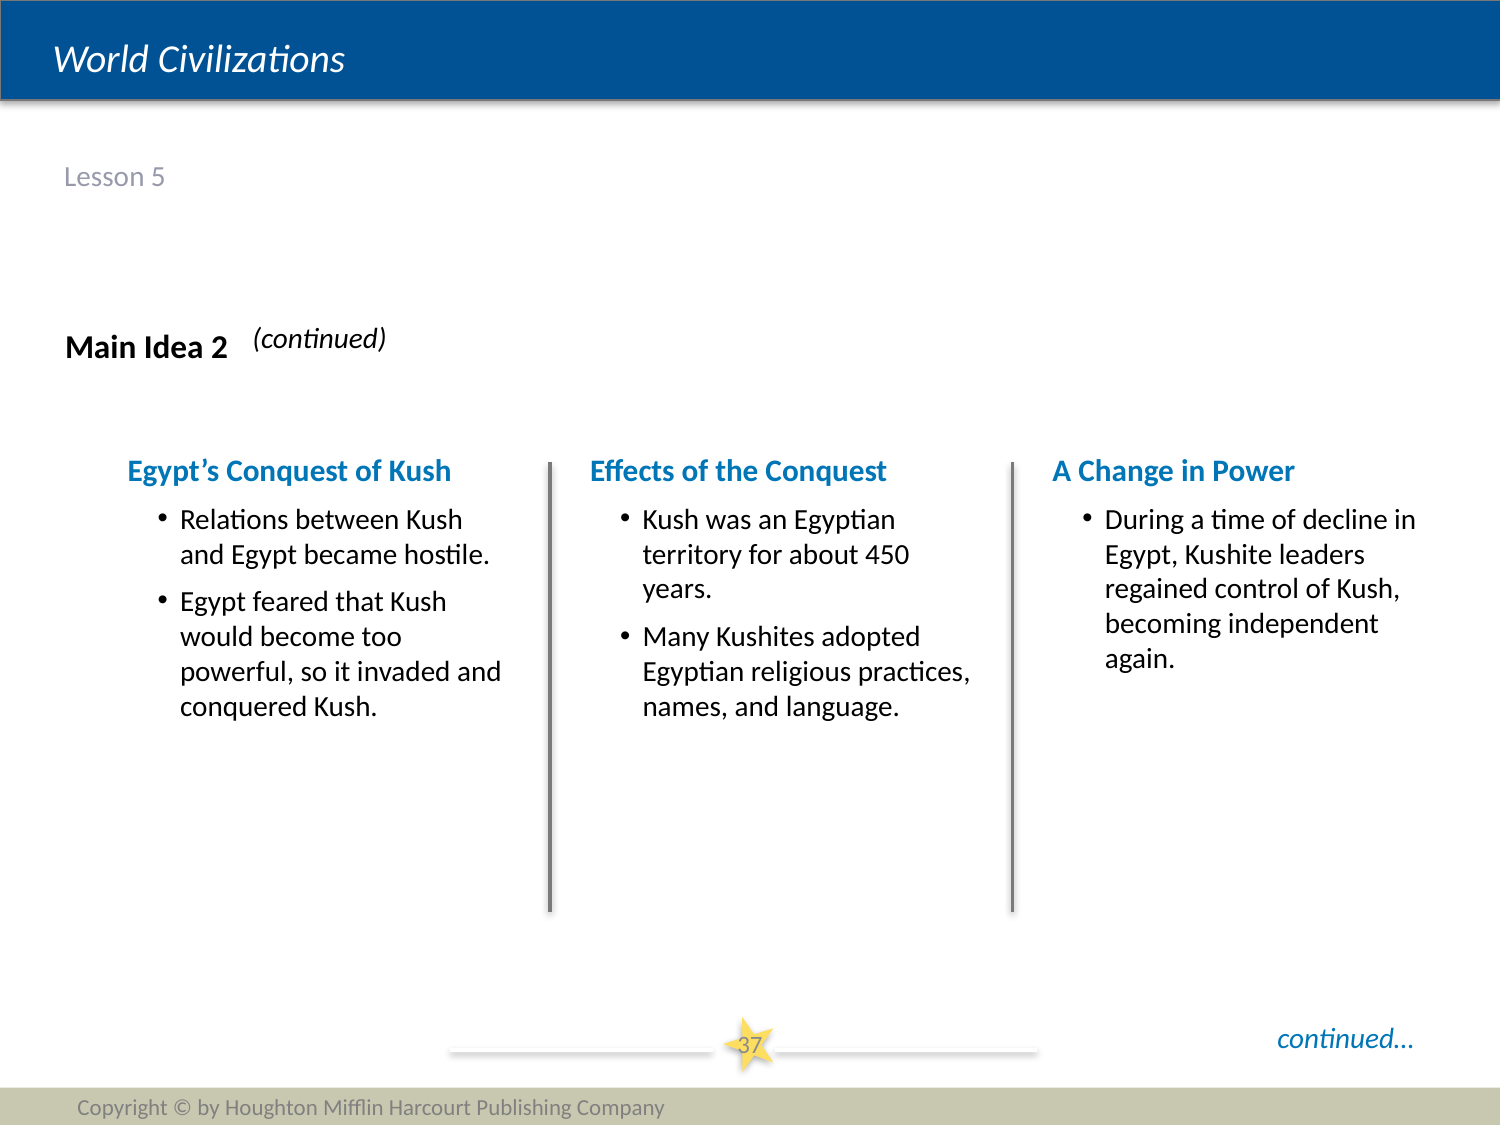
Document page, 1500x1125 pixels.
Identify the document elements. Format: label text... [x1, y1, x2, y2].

list Effects of the Conquest Kush was an Egyptian territory for about 450 years. Many Kushites adopted Egyptian religious practices, names, and language. [575, 442, 988, 1000]
title Lesson 5 [49, 149, 438, 200]
footer Copyright © by Houghton Mifflin Harcourt Publishing Company [62, 1087, 975, 1125]
slide_number 37 [575, 1025, 925, 1063]
list Main Idea 2 [50, 318, 1450, 443]
text_box (continued) [237, 311, 425, 362]
list Egypt’s Conquest of Kush Relations between Kush and Egypt became hostile. Egypt feared that Kush would become too powerful, so it invaded and conquered Kush. [112, 442, 525, 1000]
list A Change in Power During a time of decline in Egypt, Kushite leaders regained control of Kush, becoming independent again. [1037, 442, 1450, 1000]
text_box continued… [1262, 1012, 1450, 1063]
